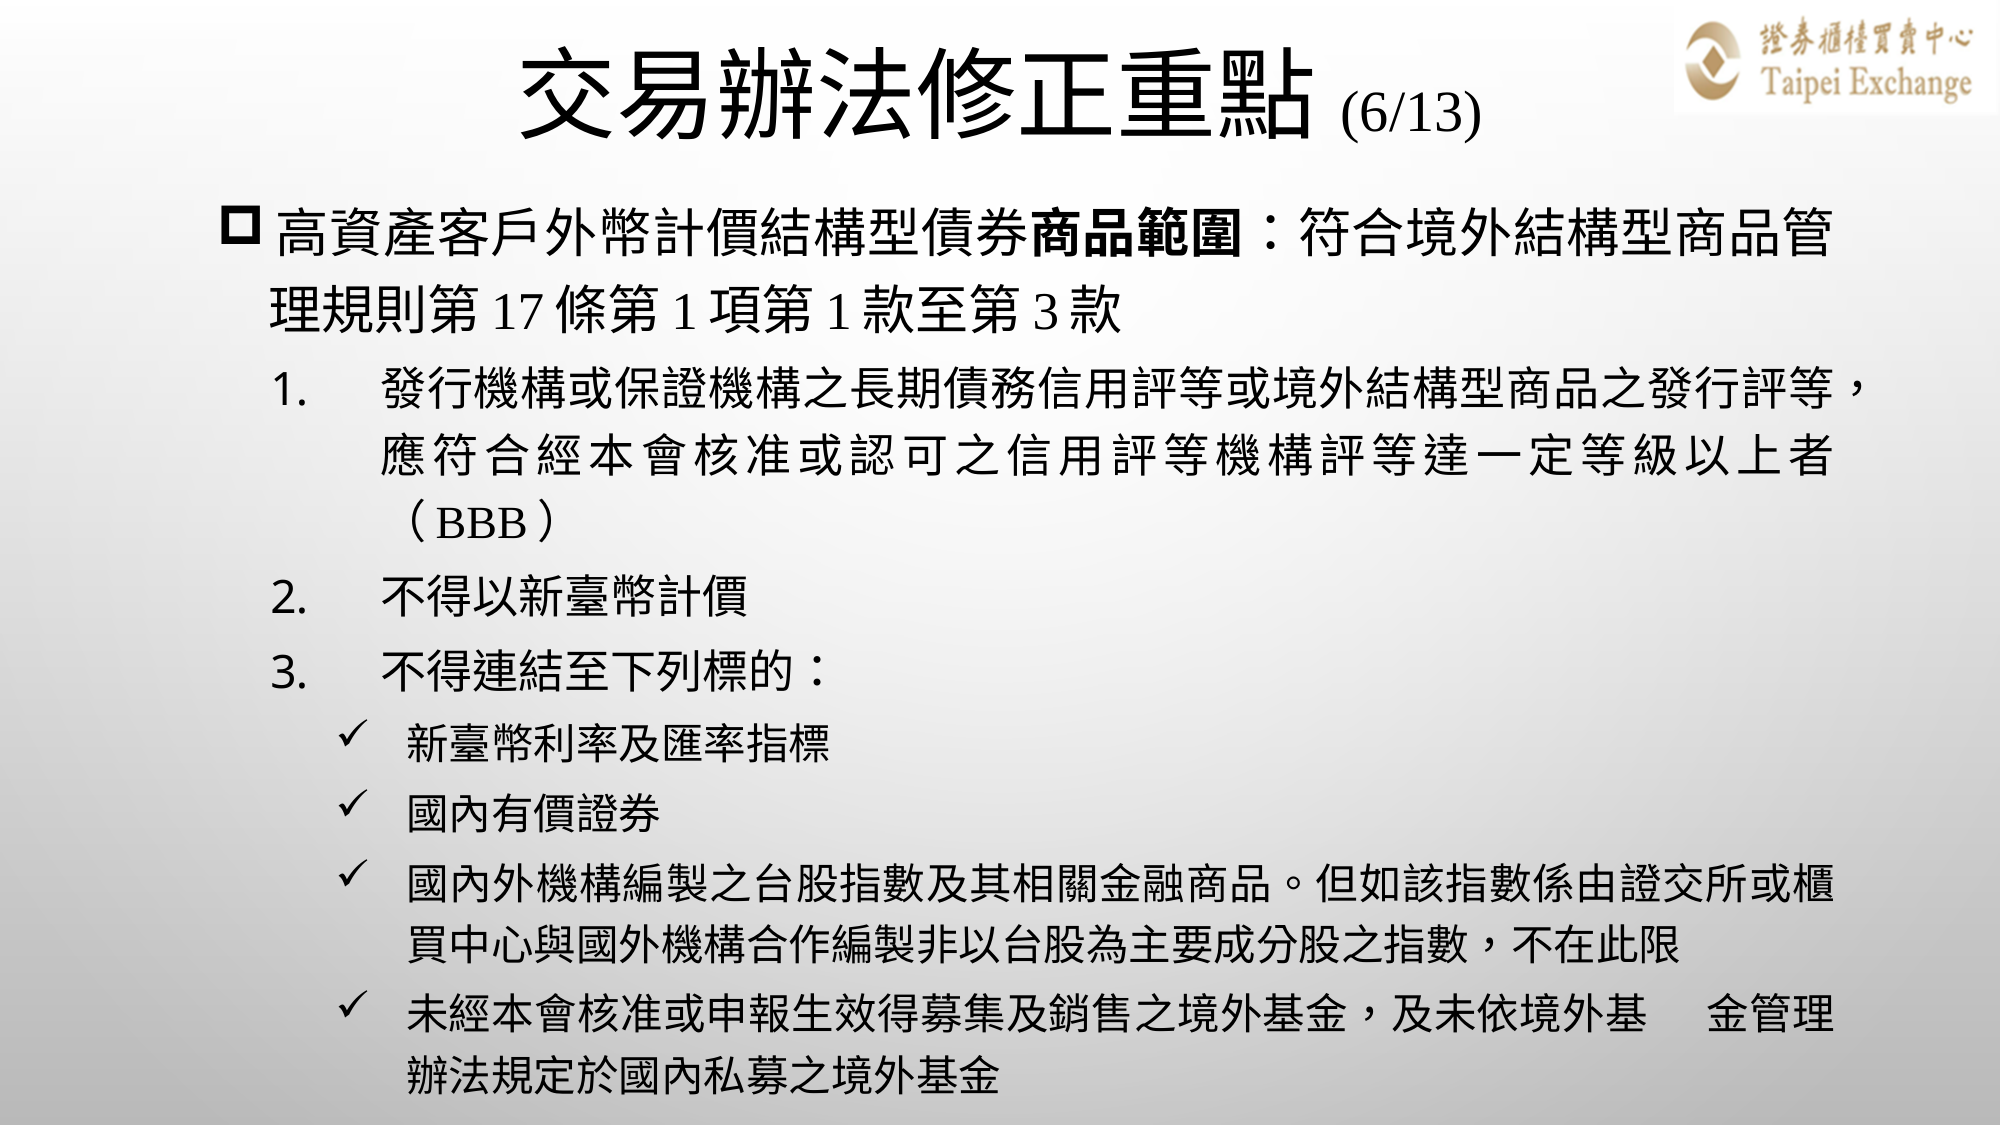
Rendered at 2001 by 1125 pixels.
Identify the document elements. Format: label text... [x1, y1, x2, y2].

title 交易辦法修正重點(6/13) [149, 11, 1851, 173]
picture [0, 0, 2000, 1125]
list 高資產客戶外幣計價結構型債券商品範圍：符合境外結構型商品管理規則第17條第1項第1款至第3款 發行機構或保證機構之長期債務信用評等或境外結構型商品之發行評等，應符合經本會核准或認可之信用評等機構評等達一定等級以上者（BBB） 不得以新臺幣計價 不得連結至下列標的： 新臺幣利率及匯率指標 國內有價證券 國內外機構編製之台股指數及其相關金融商品。但如該指數係由證交所或櫃買中心與國外機構合作編製非以台股為主要成分股之指數，不在此限 未經本會核准或申報生效得募集及銷售之境外基金，及未依境外基 金管理辦法規定於國內私募之境外基金 [149, 173, 1851, 1113]
